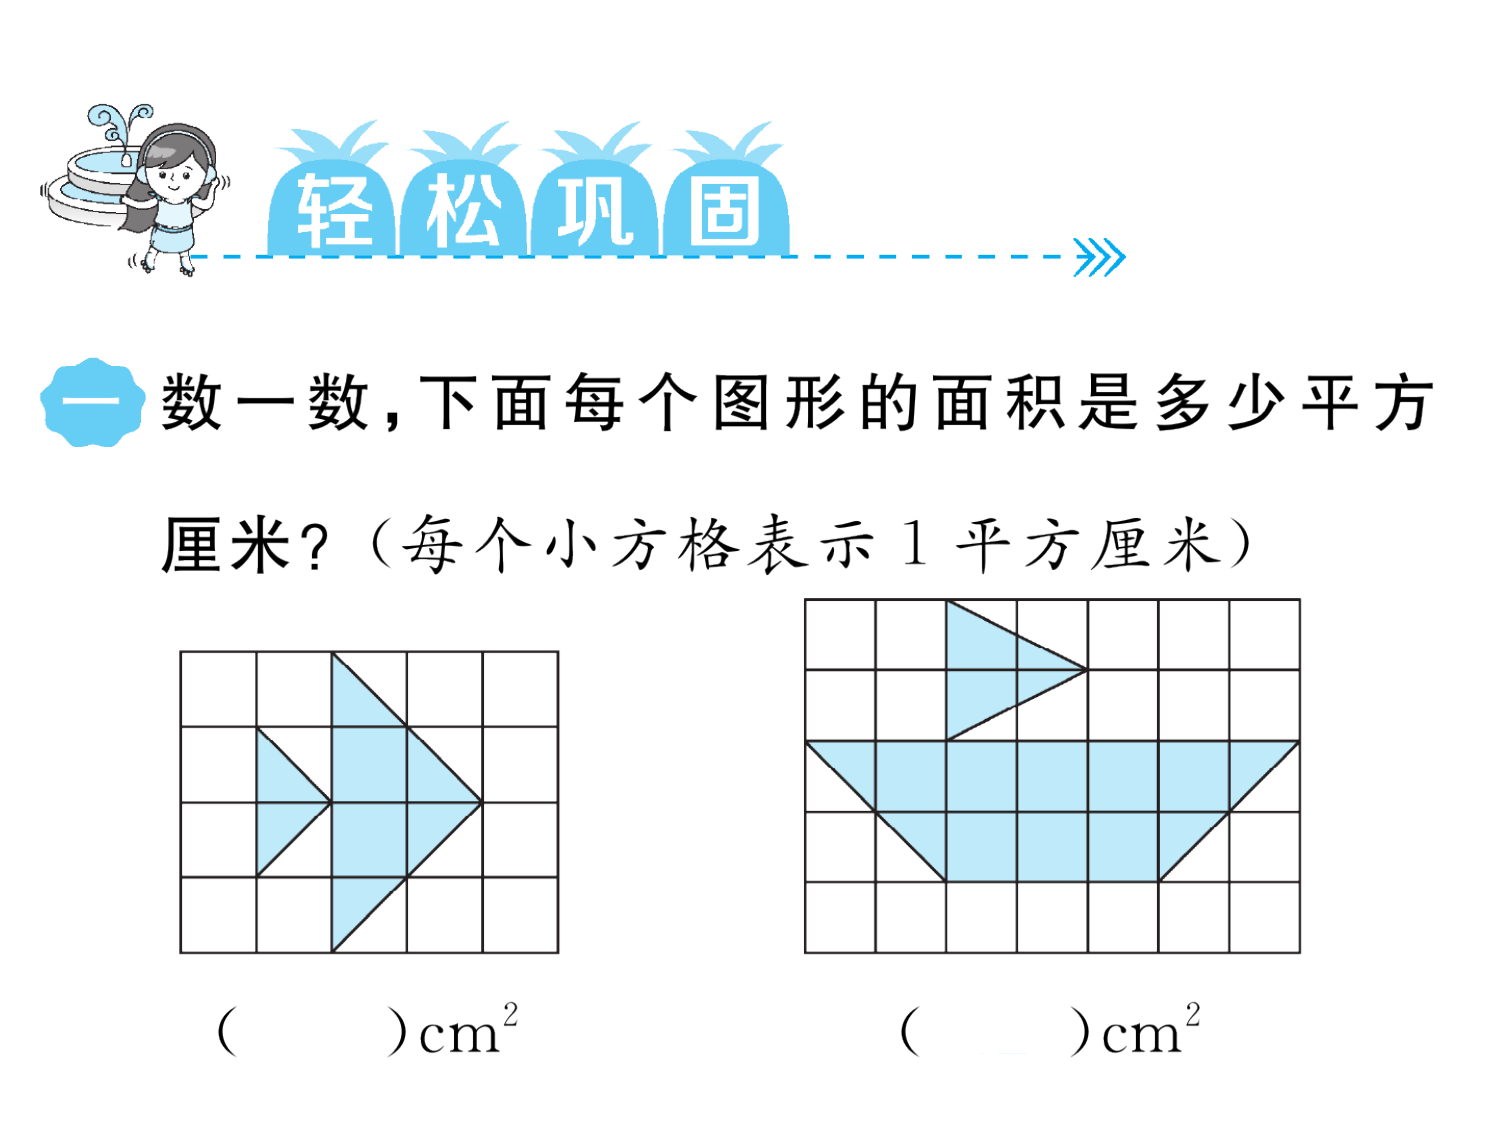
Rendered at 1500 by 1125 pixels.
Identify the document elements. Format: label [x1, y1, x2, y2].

picture [35, 84, 1500, 1115]
